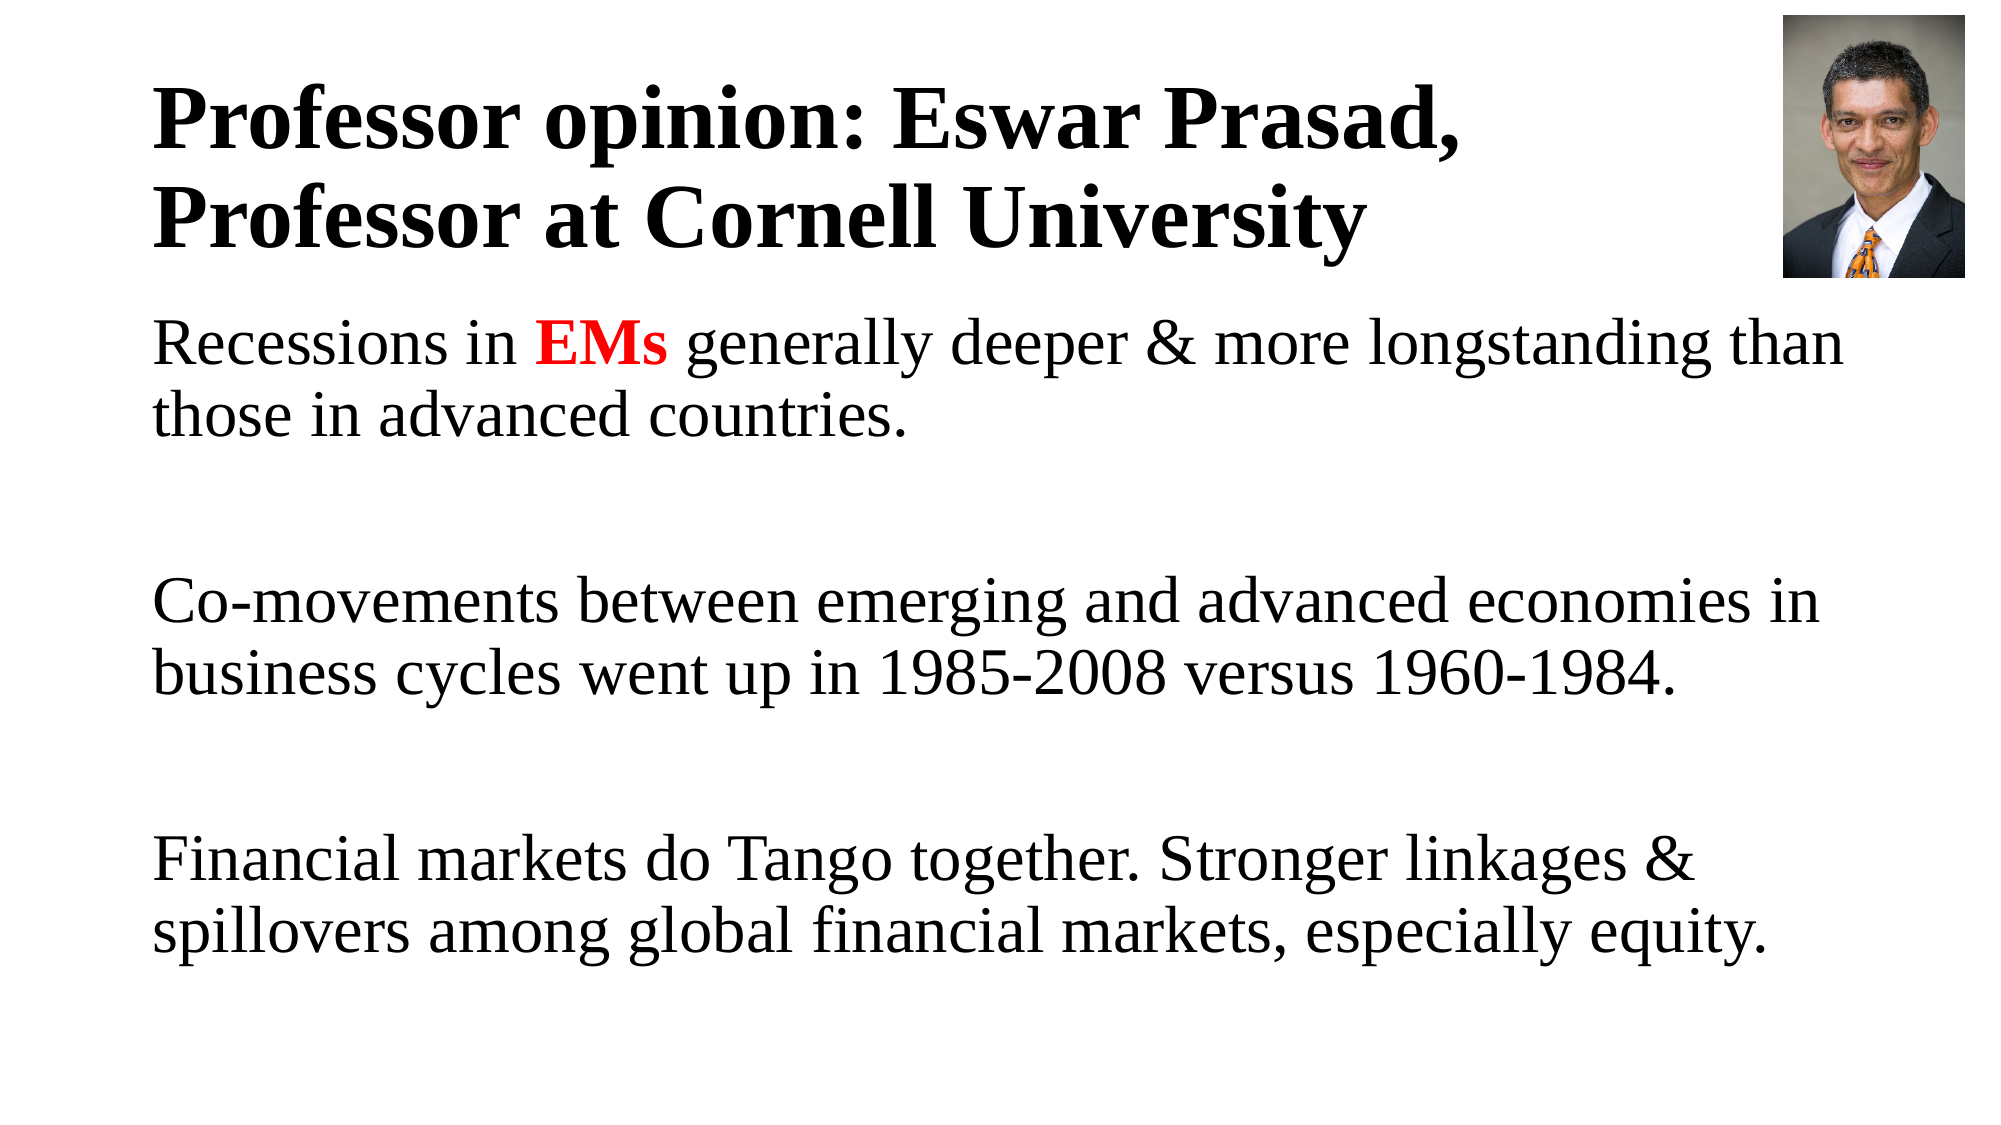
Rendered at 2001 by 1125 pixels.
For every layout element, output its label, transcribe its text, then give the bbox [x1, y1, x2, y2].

picture [1783, 15, 1965, 278]
title Professor opinion: Eswar Prasad, Professor at Cornell University [137, 59, 1783, 278]
list Recessions in EMs generally deeper & more longstanding than those in advanced countries. Co-movements between emerging and advanced economies in business cycles went up in 1985-2008 versus 1960-1984. Financial markets do Tango together. Stronger linkages & spillovers among global financial markets, especially equity. [137, 299, 1863, 1066]
